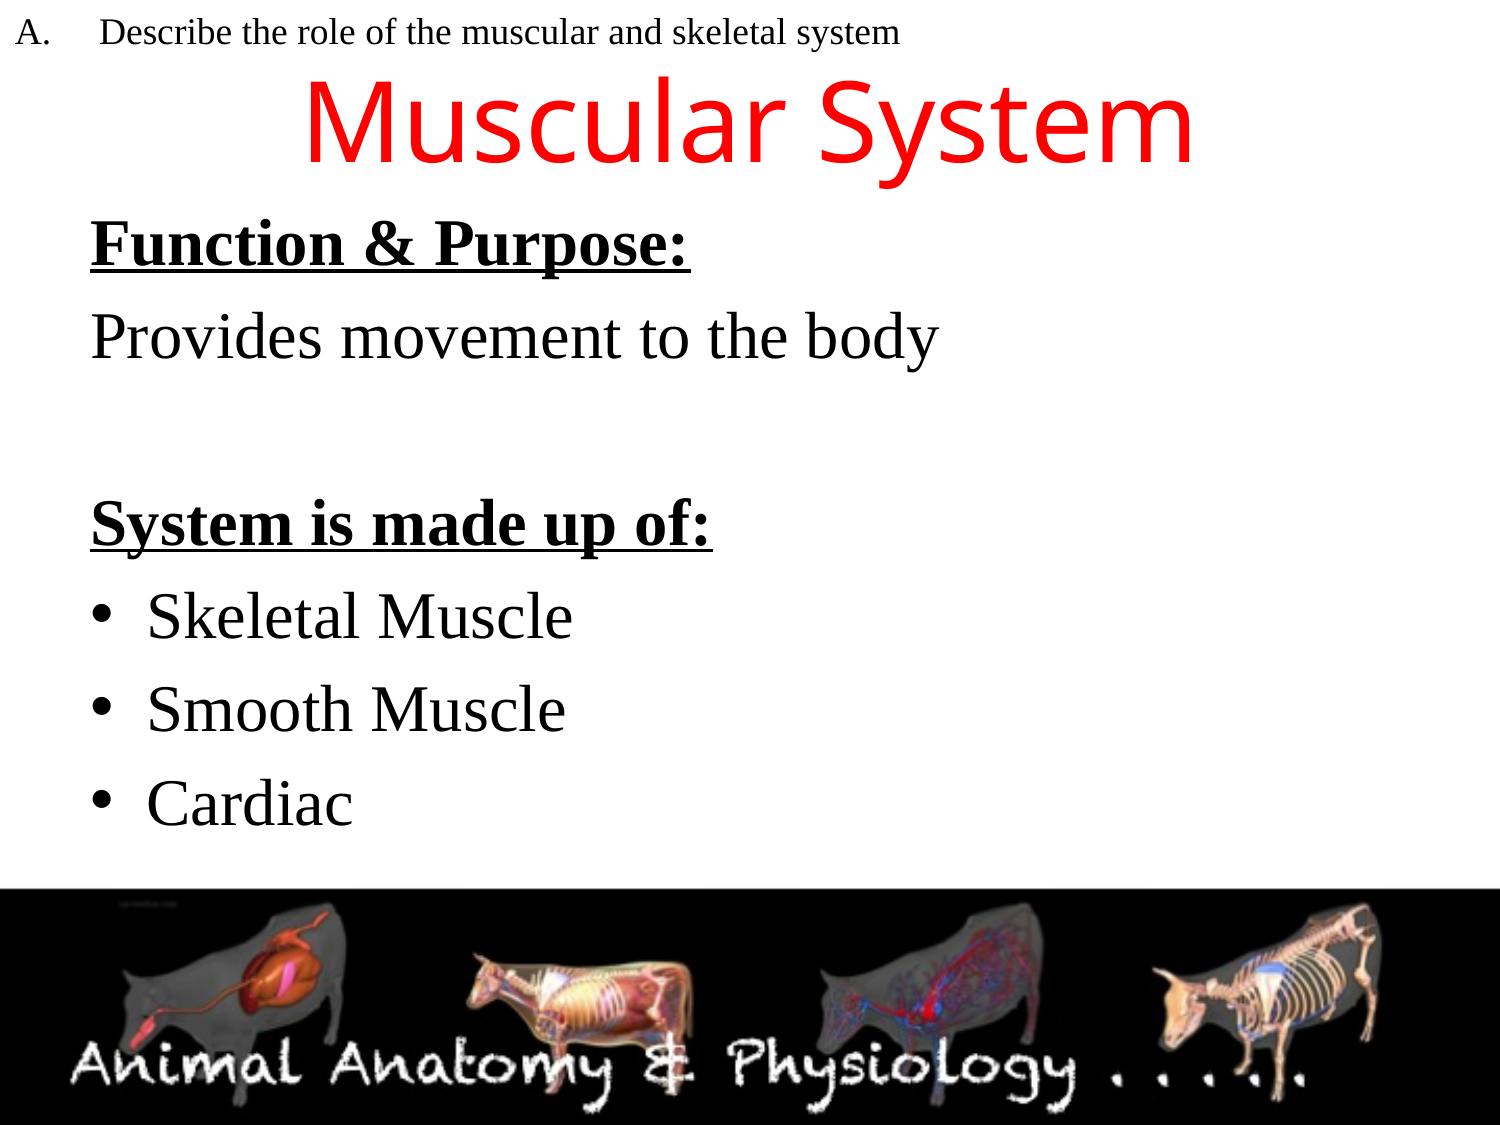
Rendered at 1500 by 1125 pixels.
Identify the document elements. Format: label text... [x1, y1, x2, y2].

list Function & Purpose: Provides movement to the body System is made up of: Skeletal Muscle Smooth Muscle Cardiac [75, 190, 1425, 890]
text_box Describe the role of the muscular and skeletal system [0, 0, 1185, 60]
title Muscular System [75, 23, 1425, 190]
picture [0, 0, 1500, 1125]
